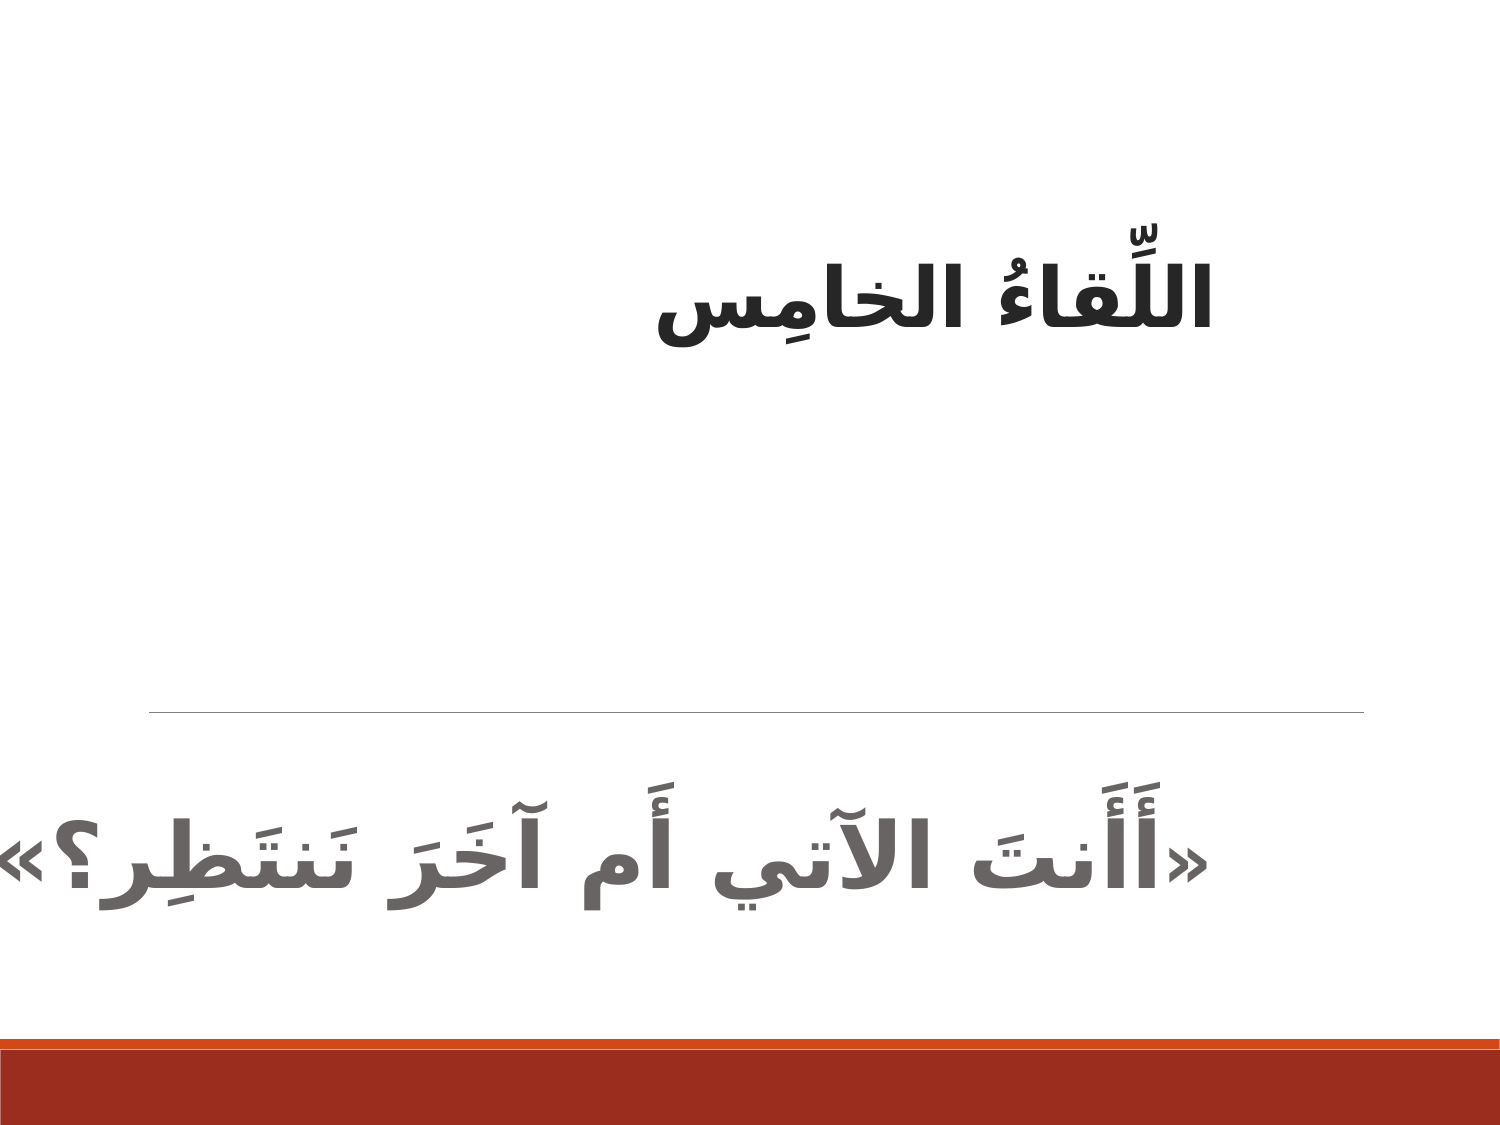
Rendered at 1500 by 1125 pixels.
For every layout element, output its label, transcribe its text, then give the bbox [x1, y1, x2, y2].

title اللِّقاءُ الخامِس [638, 203, 1354, 352]
subtitle «أَأَنتَ الآتي أَم آخَرَ نَنتَظِر؟» [0, 801, 1232, 1125]
